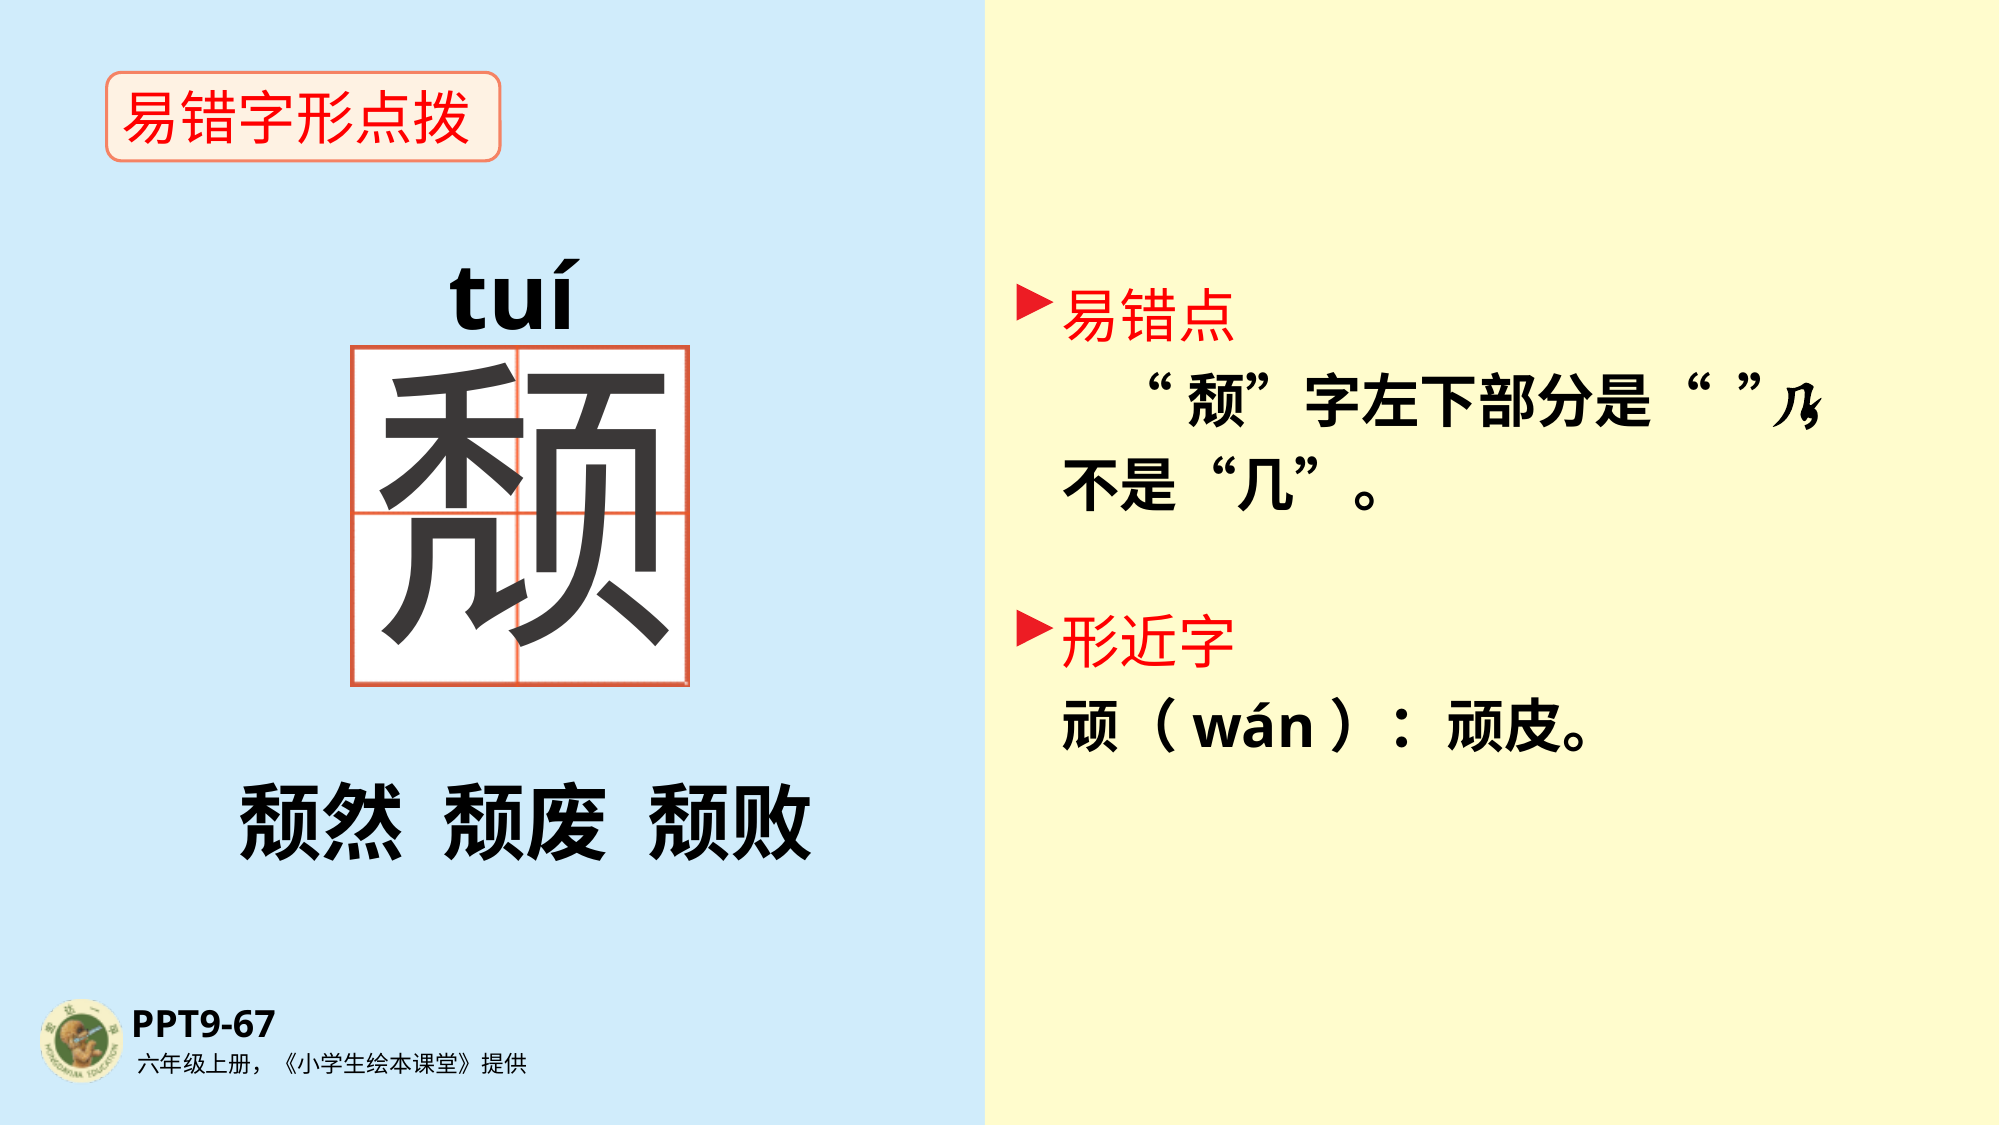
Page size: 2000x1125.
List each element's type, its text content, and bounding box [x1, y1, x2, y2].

text_box 颓然 颓废 颓败 [172, 763, 880, 878]
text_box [1016, 252, 1903, 529]
picture [349, 345, 690, 687]
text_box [1016, 578, 1827, 770]
text_box 颓 [353, 301, 696, 691]
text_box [39, 982, 572, 1097]
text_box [106, 72, 501, 162]
text_box tuí [433, 230, 592, 301]
